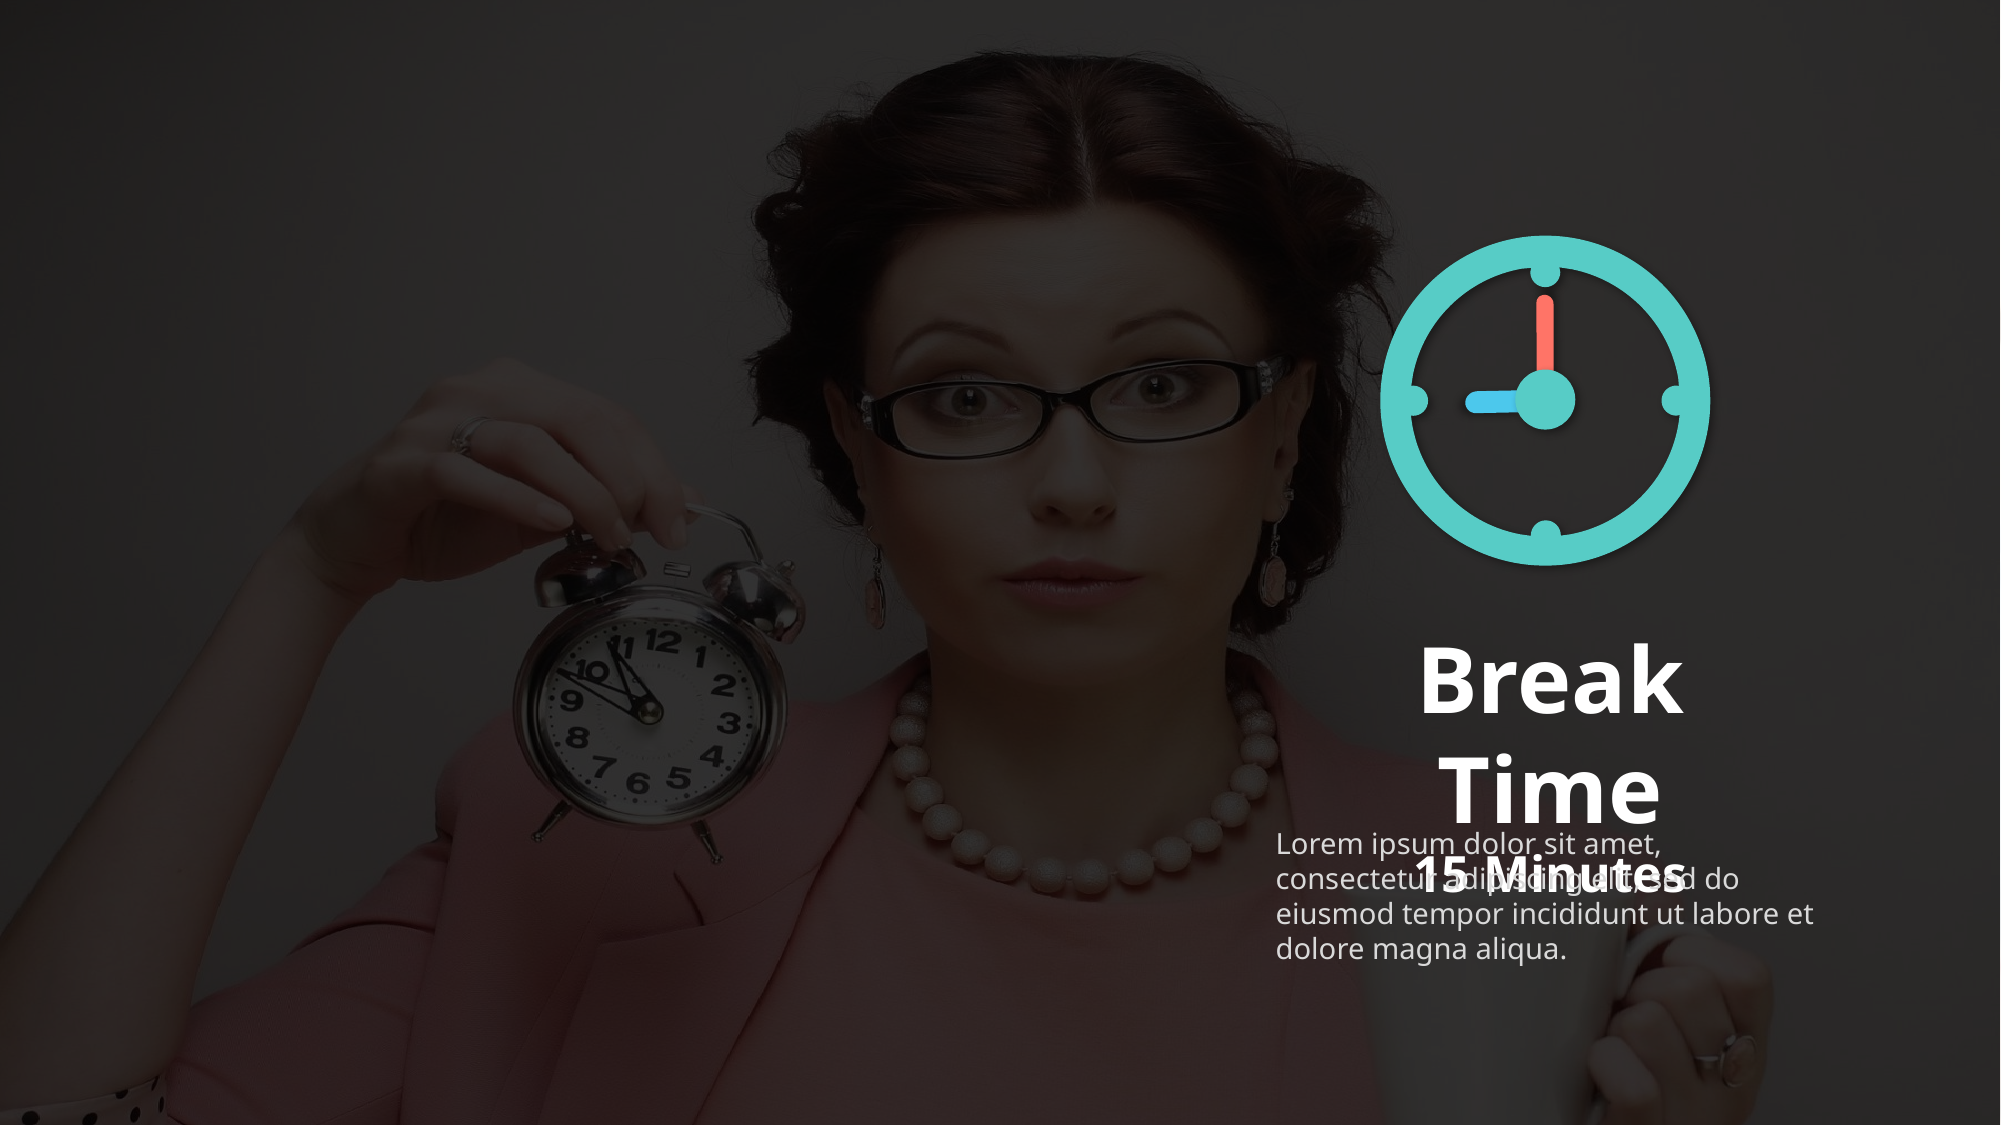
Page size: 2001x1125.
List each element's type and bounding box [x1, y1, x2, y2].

text_box [1260, 614, 1831, 939]
text_box [1379, 234, 1712, 567]
text_box [1495, 306, 1583, 368]
text_box [1495, 422, 1583, 503]
text_box [1466, 368, 1634, 422]
text_box [0, 0, 2000, 1125]
